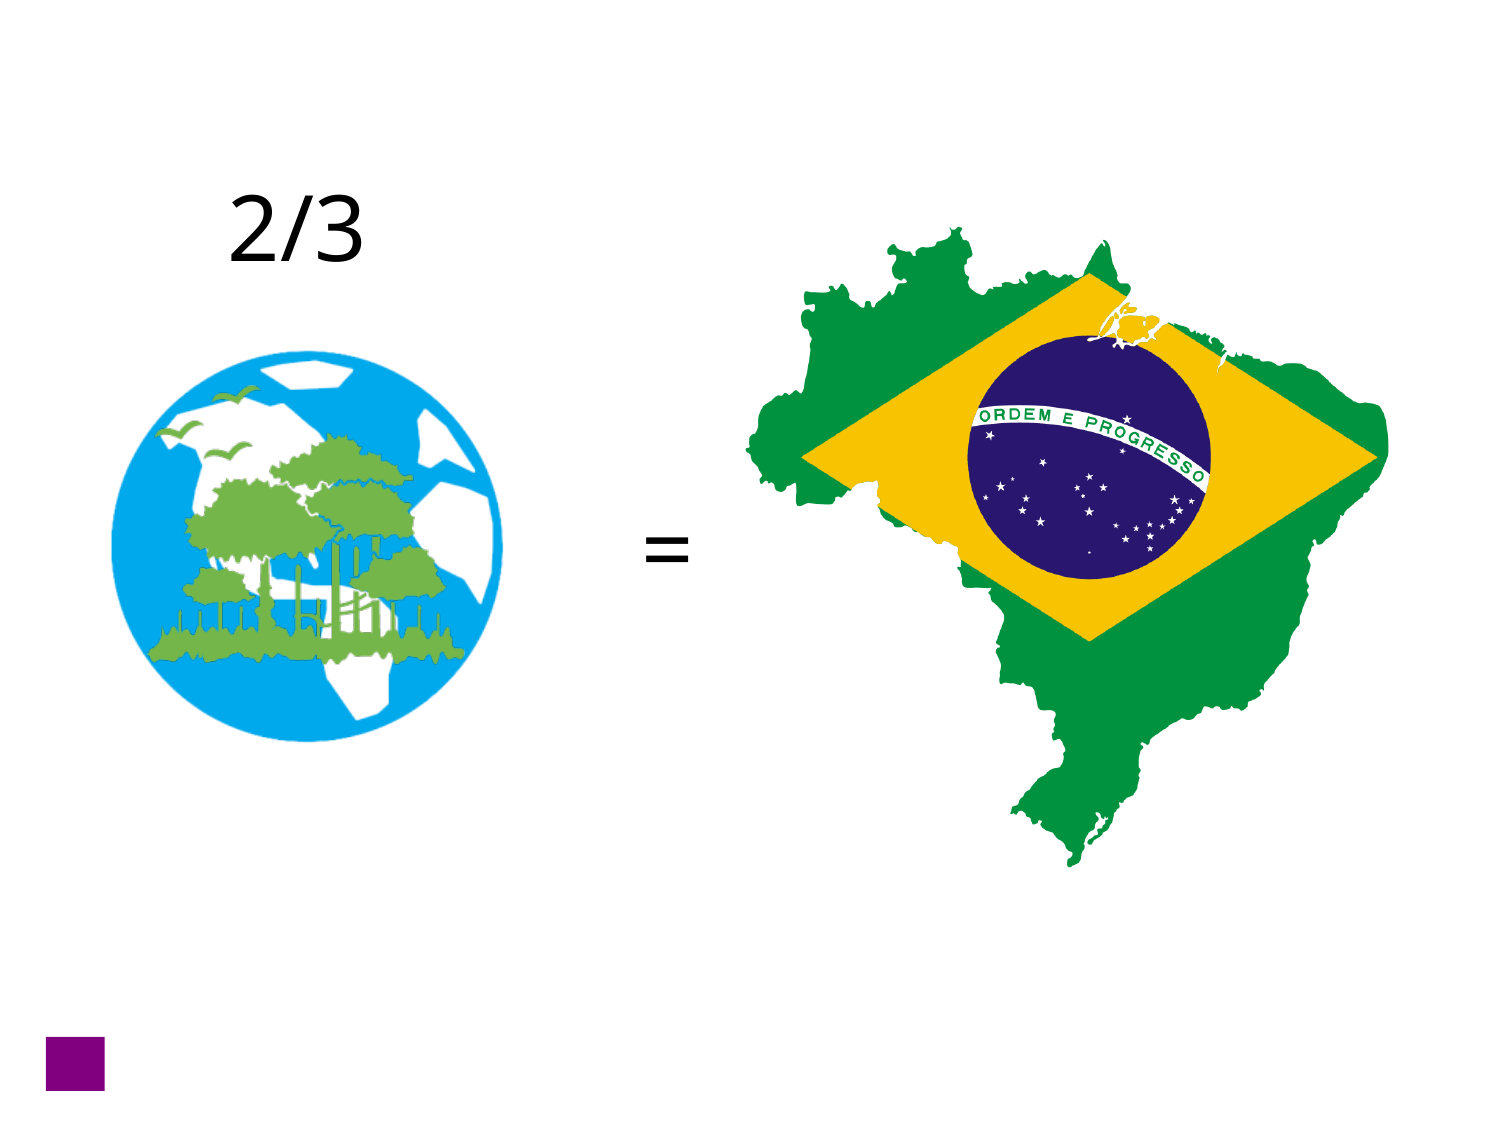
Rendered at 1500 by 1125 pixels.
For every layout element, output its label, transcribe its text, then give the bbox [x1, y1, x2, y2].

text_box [107, 346, 508, 747]
picture [744, 225, 1389, 868]
text_box [45, 1036, 105, 1091]
text_box = [626, 483, 709, 609]
text_box 2/3 [213, 162, 406, 287]
